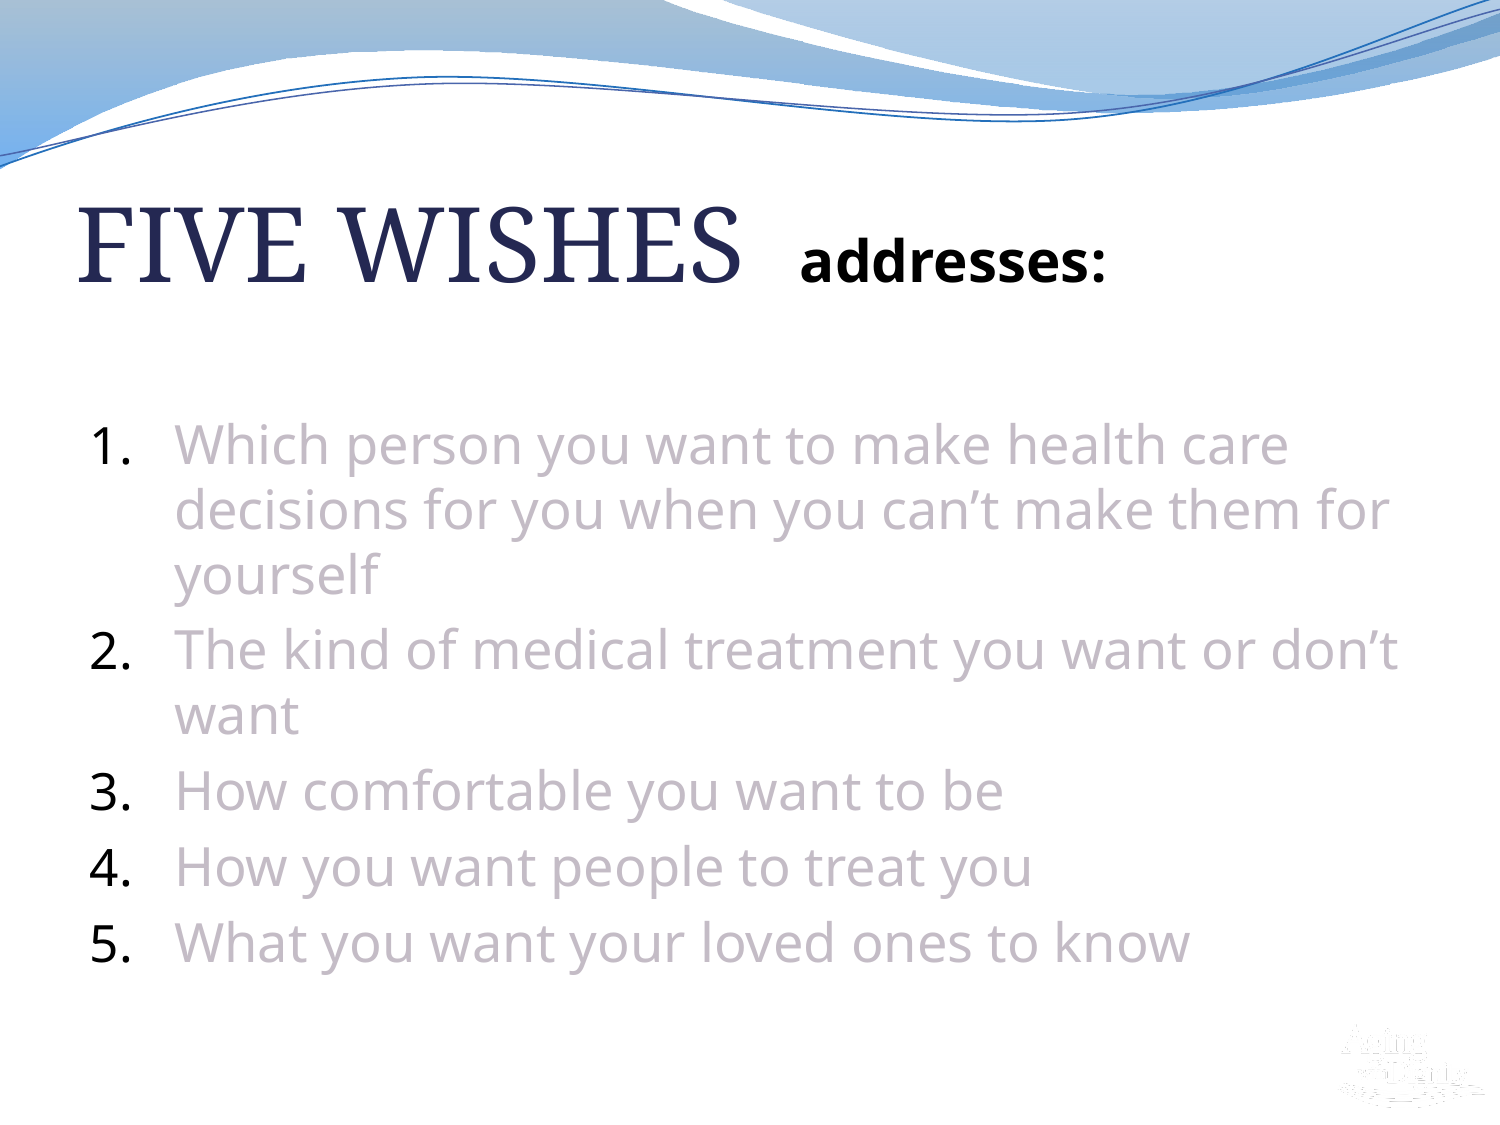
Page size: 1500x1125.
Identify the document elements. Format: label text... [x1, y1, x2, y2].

title FIVE WISHES addresses: [75, 115, 1425, 303]
list Which person you want to make health care decisions for you when you can’t make them for yourself The kind of medical treatment you want or don’t want How comfortable you want to be How you want people to treat you What you want your loved ones to know [75, 402, 1425, 1123]
picture [1425, 1024, 1486, 1108]
